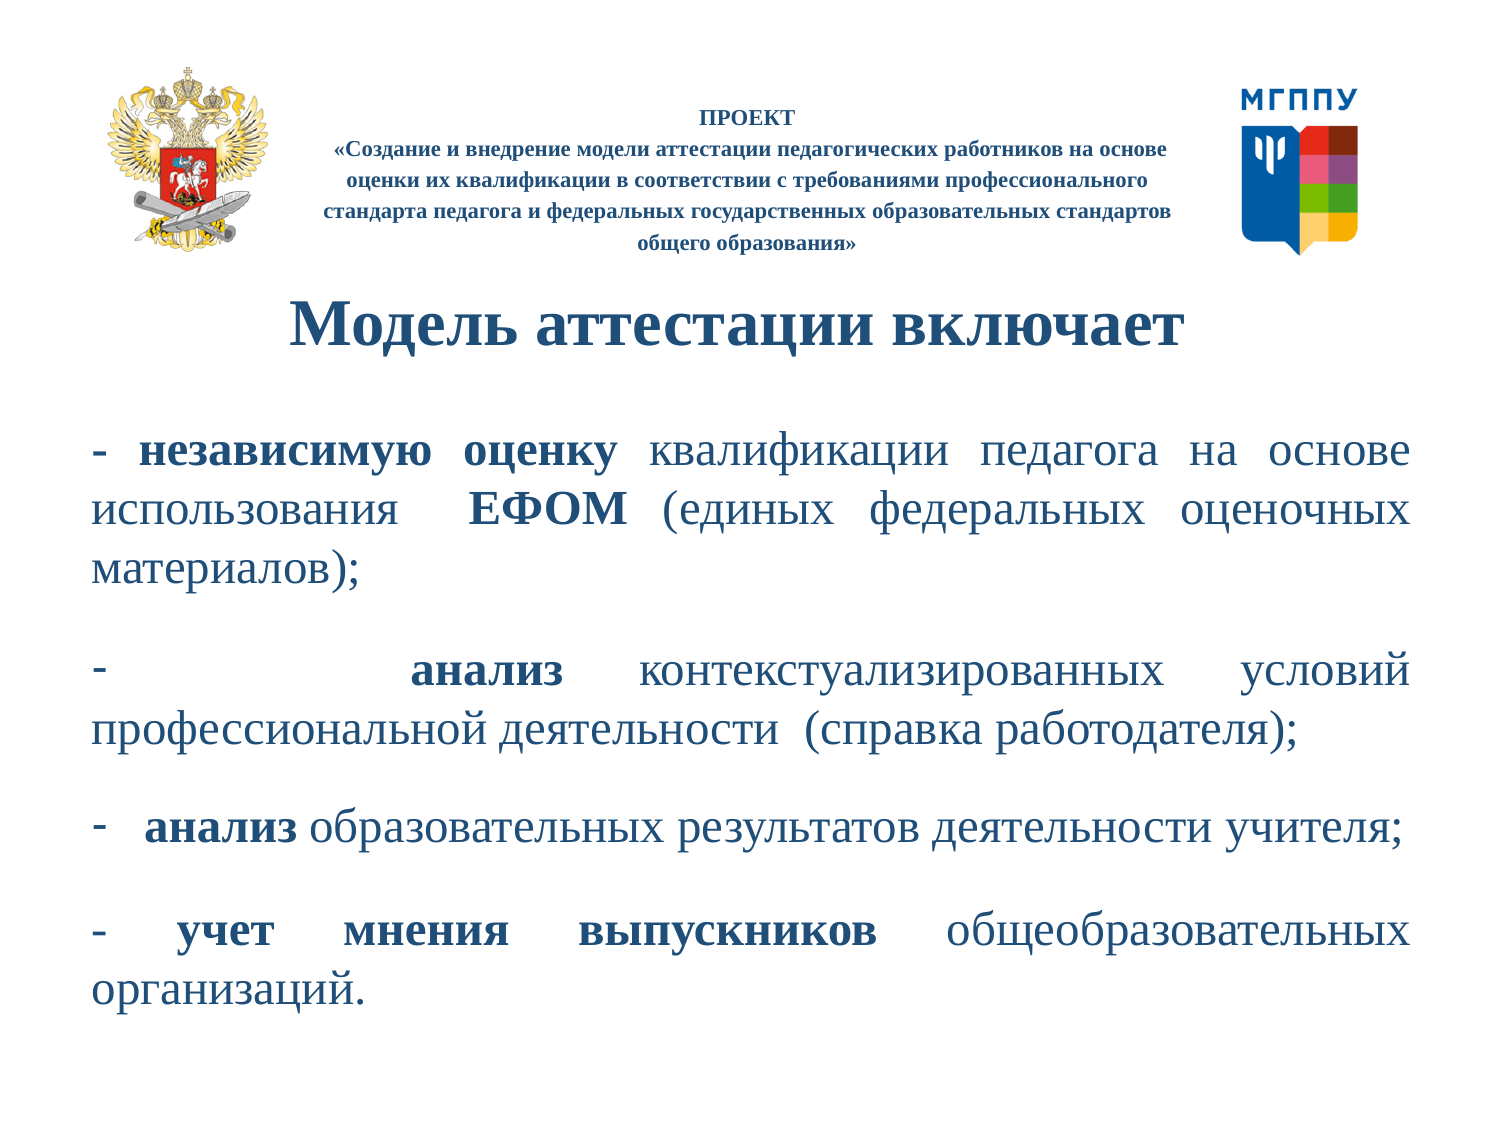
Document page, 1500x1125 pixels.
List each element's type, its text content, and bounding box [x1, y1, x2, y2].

text_box Модель аттестации включает [107, 252, 1369, 386]
picture [107, 67, 268, 253]
subtitle ПРОЕКТ «Создание и внедрение модели аттестации педагогических работников на основе оценки их квалификации в соответствии с требованиями профессионального стандарта педагога и федеральных государственных образовательных стандартов общего образования» [287, 90, 1207, 252]
text_box - независимую оценку квалификации педагога на основе использования ЕФОМ (единых федеральных оценочных материалов); анализ контекстуализированных условий профессиональной деятельности (справка работодателя); анализ образовательных результатов деятельности учителя; - учет мнения выпускников общеобразовательных организаций. [76, 408, 1427, 1029]
picture [1227, 77, 1369, 263]
